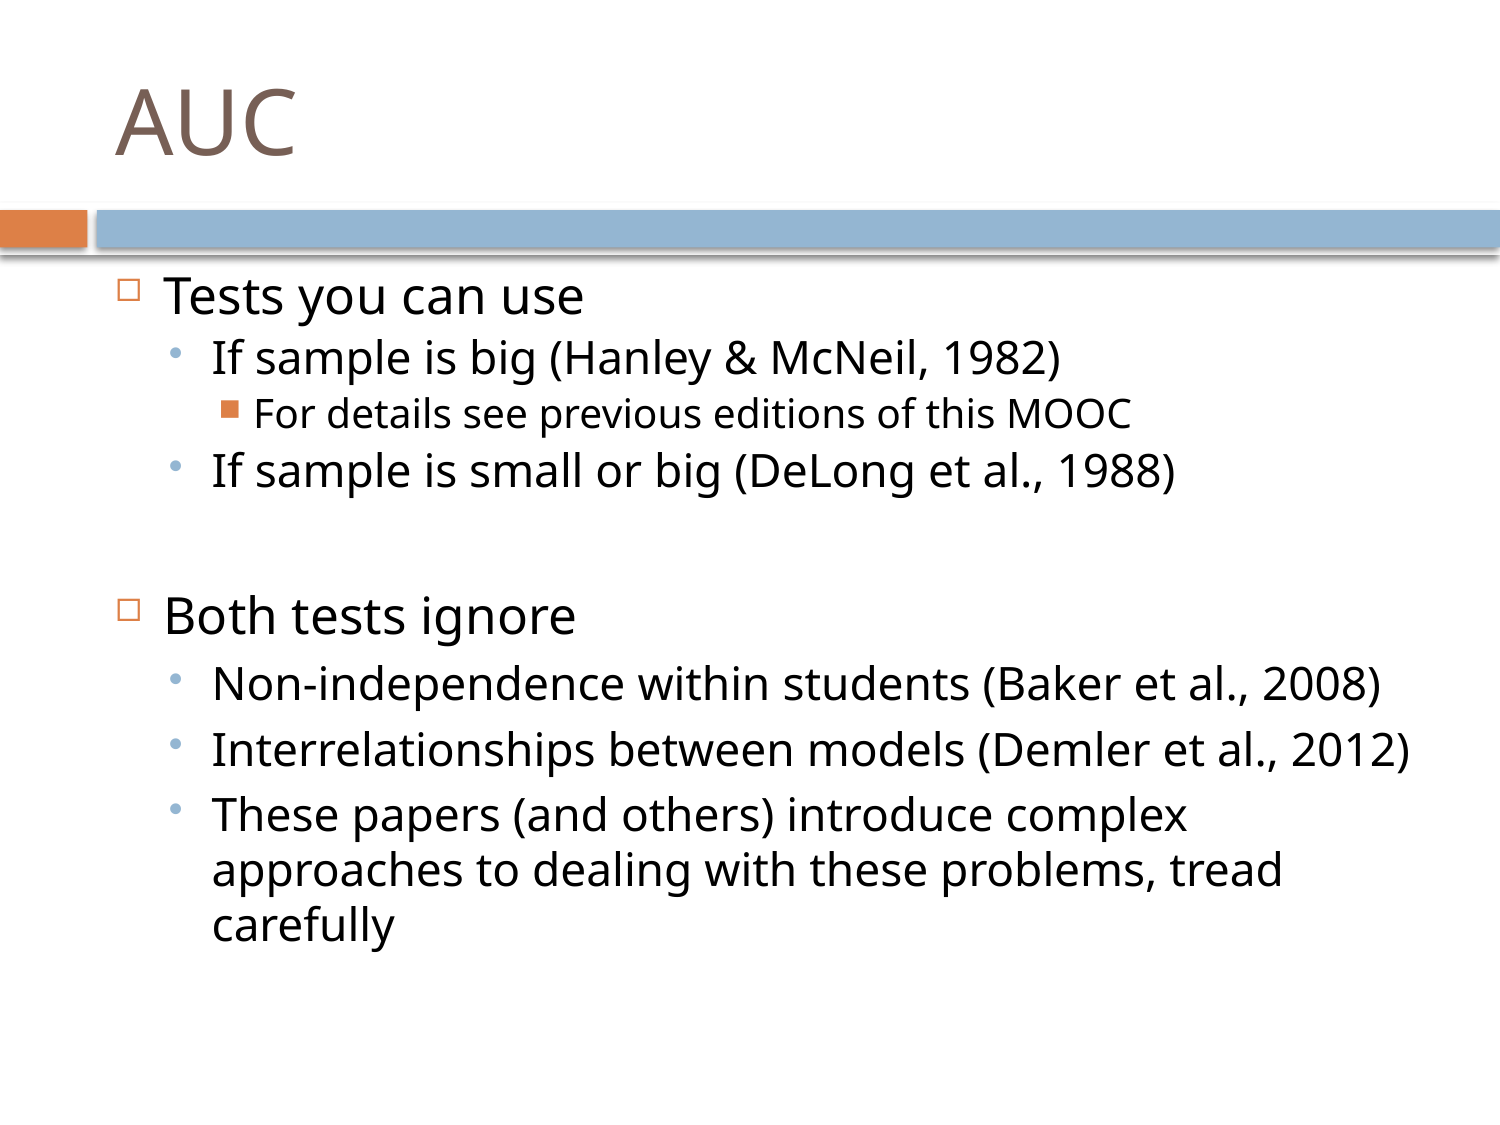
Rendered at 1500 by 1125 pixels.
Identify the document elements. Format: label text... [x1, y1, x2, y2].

title AUC [100, 37, 1438, 200]
list Tests you can use If sample is big (Hanley & McNeil, 1982) For details see previous editions of this MOOC If sample is small or big (DeLong et al., 1988) Both tests ignore Non-independence within students (Baker et al., 2008) Interrelationships between models (Demler et al., 2012) These papers (and others) introduce complex approaches to dealing with these problems, tread carefully [100, 262, 1438, 1000]
